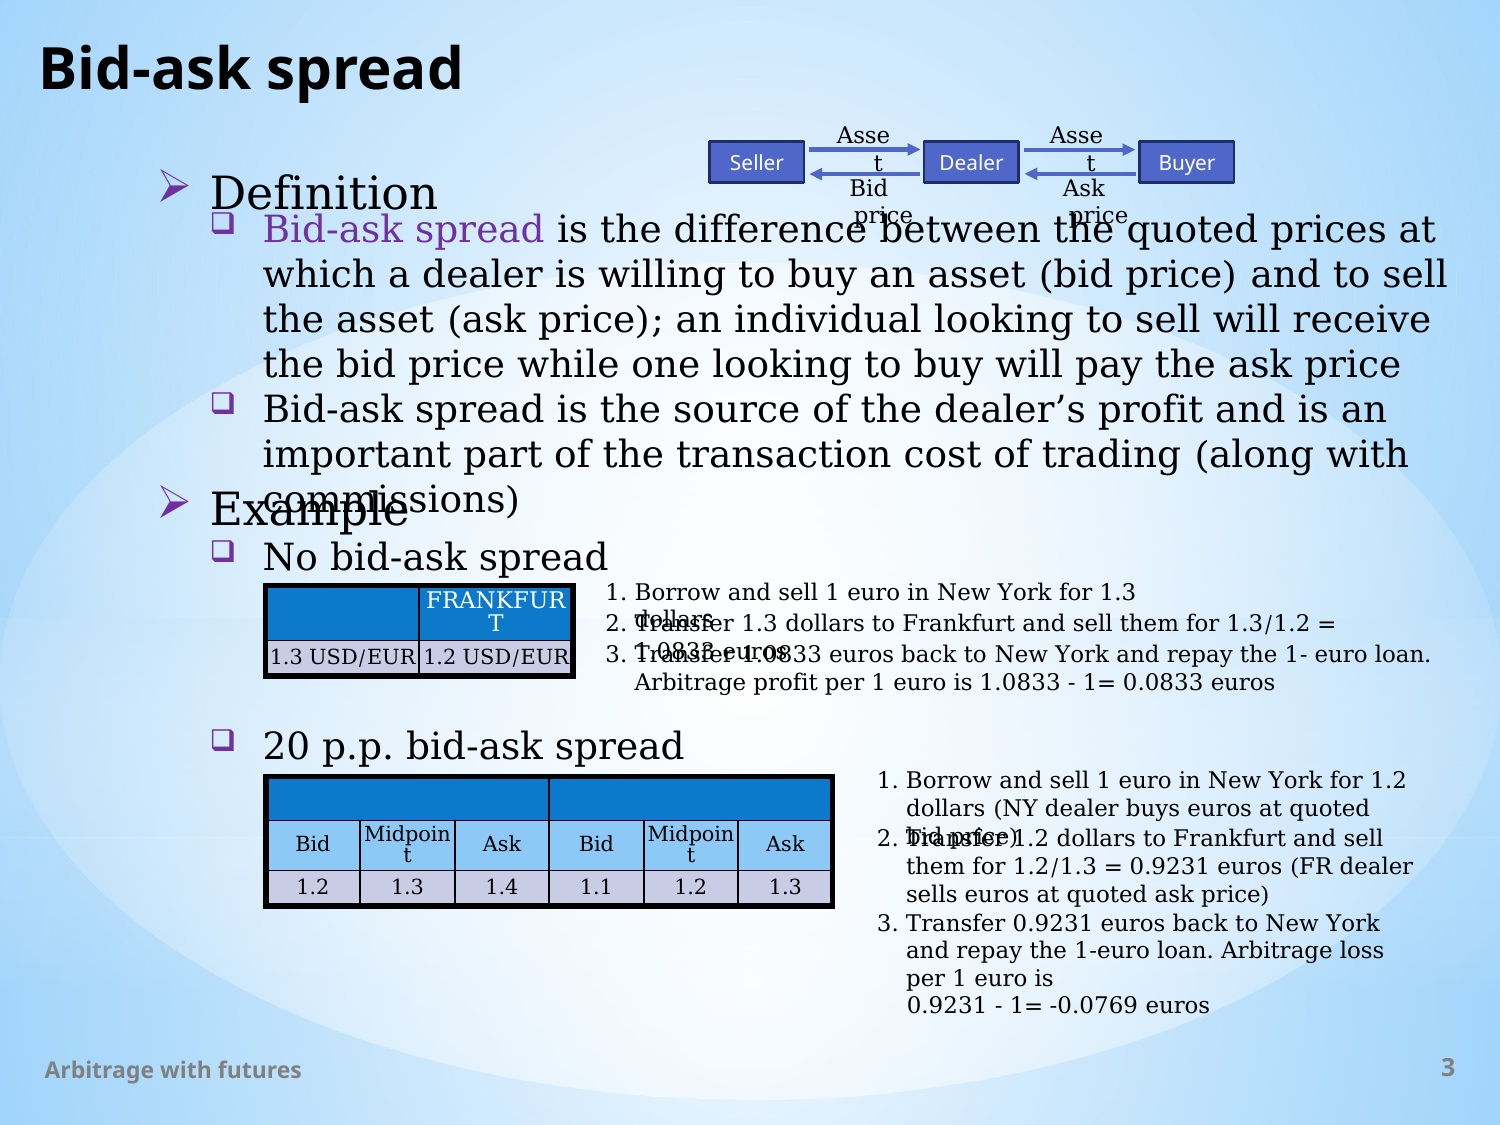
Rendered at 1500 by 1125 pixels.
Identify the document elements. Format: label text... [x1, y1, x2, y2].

footer Arbitrage with futures [29, 1039, 573, 1099]
text_box 20 p.p. bid-ask spread [194, 714, 750, 775]
text_box 3. Transfer 0.9231 euros back to New York and repay the 1-euro loan. Arbitrage loss per 1 euro is 0.9231 - 1= -0.0769 euros [862, 900, 1440, 1026]
text_box Bid-ask spread is the source of the dealer’s profit and is an important part of the transaction cost of trading (along with commissions) [194, 393, 1477, 528]
text_box 3. Transfer 1.0833 euros back to New York and repay the 1- euro loan. Arbitrage profit per 1 euro is 1.0833 - 1= 0.0833 euros [590, 632, 1459, 703]
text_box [709, 113, 1235, 209]
text_box 1. Borrow and sell 1 euro in New York for 1.3 dollars [590, 569, 1199, 601]
text_box 1. Borrow and sell 1 euro in New York for 1.2 dollars (NY dealer buys euros at quoted bid price) [862, 758, 1430, 816]
slide_number 3 [1175, 1039, 1471, 1099]
text_box Bid-ask spread is the difference between the quoted prices at which a dealer is willing to buy an asset (bid price) and to sell the asset (ask price); an individual looking to sell will receive the bid price while one looking to buy will pay the ask price [194, 197, 1499, 393]
text_box No bid-ask spread [194, 526, 868, 586]
text_box Definition [141, 156, 635, 227]
text_box Example [141, 472, 194, 543]
text_box 2. Transfer 1.2 dollars to Frankfurt and sell them for 1.2/1.3 = 0.9231 euros (FR dealer sells euros at quoted ask price) [862, 816, 1430, 900]
title Bid-ask spread [23, 23, 632, 130]
text_box 2. Transfer 1.3 dollars to Frankfurt and sell them for 1.3/1.2 = 1.0833 euros [590, 601, 1400, 632]
